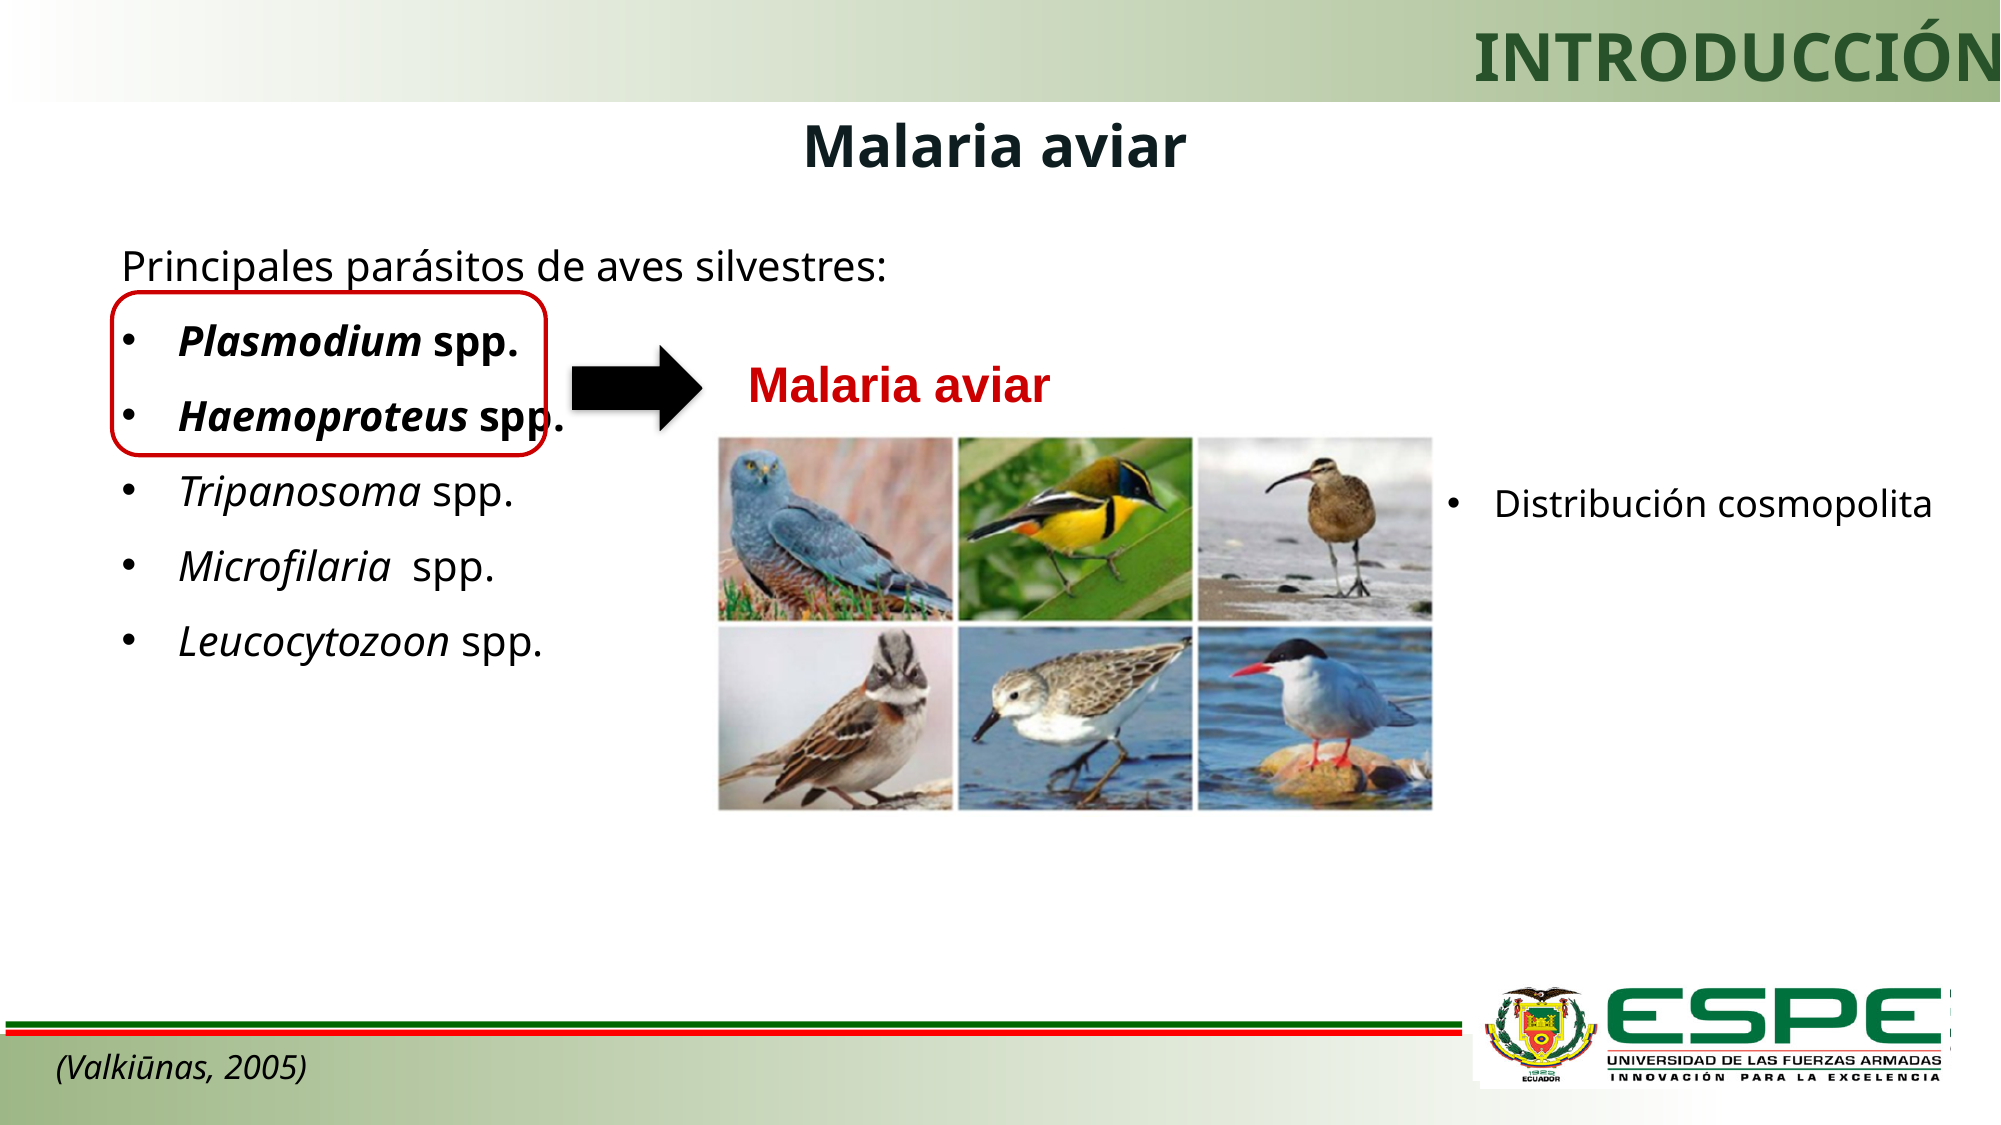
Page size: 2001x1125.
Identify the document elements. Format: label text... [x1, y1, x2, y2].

text_box Malaria aviar [712, 102, 2000, 187]
picture [1472, 976, 1977, 1089]
text_box [109, 290, 548, 458]
picture [712, 431, 1439, 817]
text_box Distribución cosmopolita [1443, 450, 2000, 601]
text_box INTRODUCCIÓN [1321, 7, 2000, 102]
text_box Malaria aviar [733, 344, 1089, 420]
text_box (Valkiūnas, 2005) [41, 1038, 323, 1094]
text_box [571, 344, 703, 432]
text_box Principales parásitos de aves silvestres: Plasmodium spp. Haemoproteus spp. Tripanosoma spp. Microfilaria spp. Leucocytozoon spp. [106, 206, 1107, 672]
